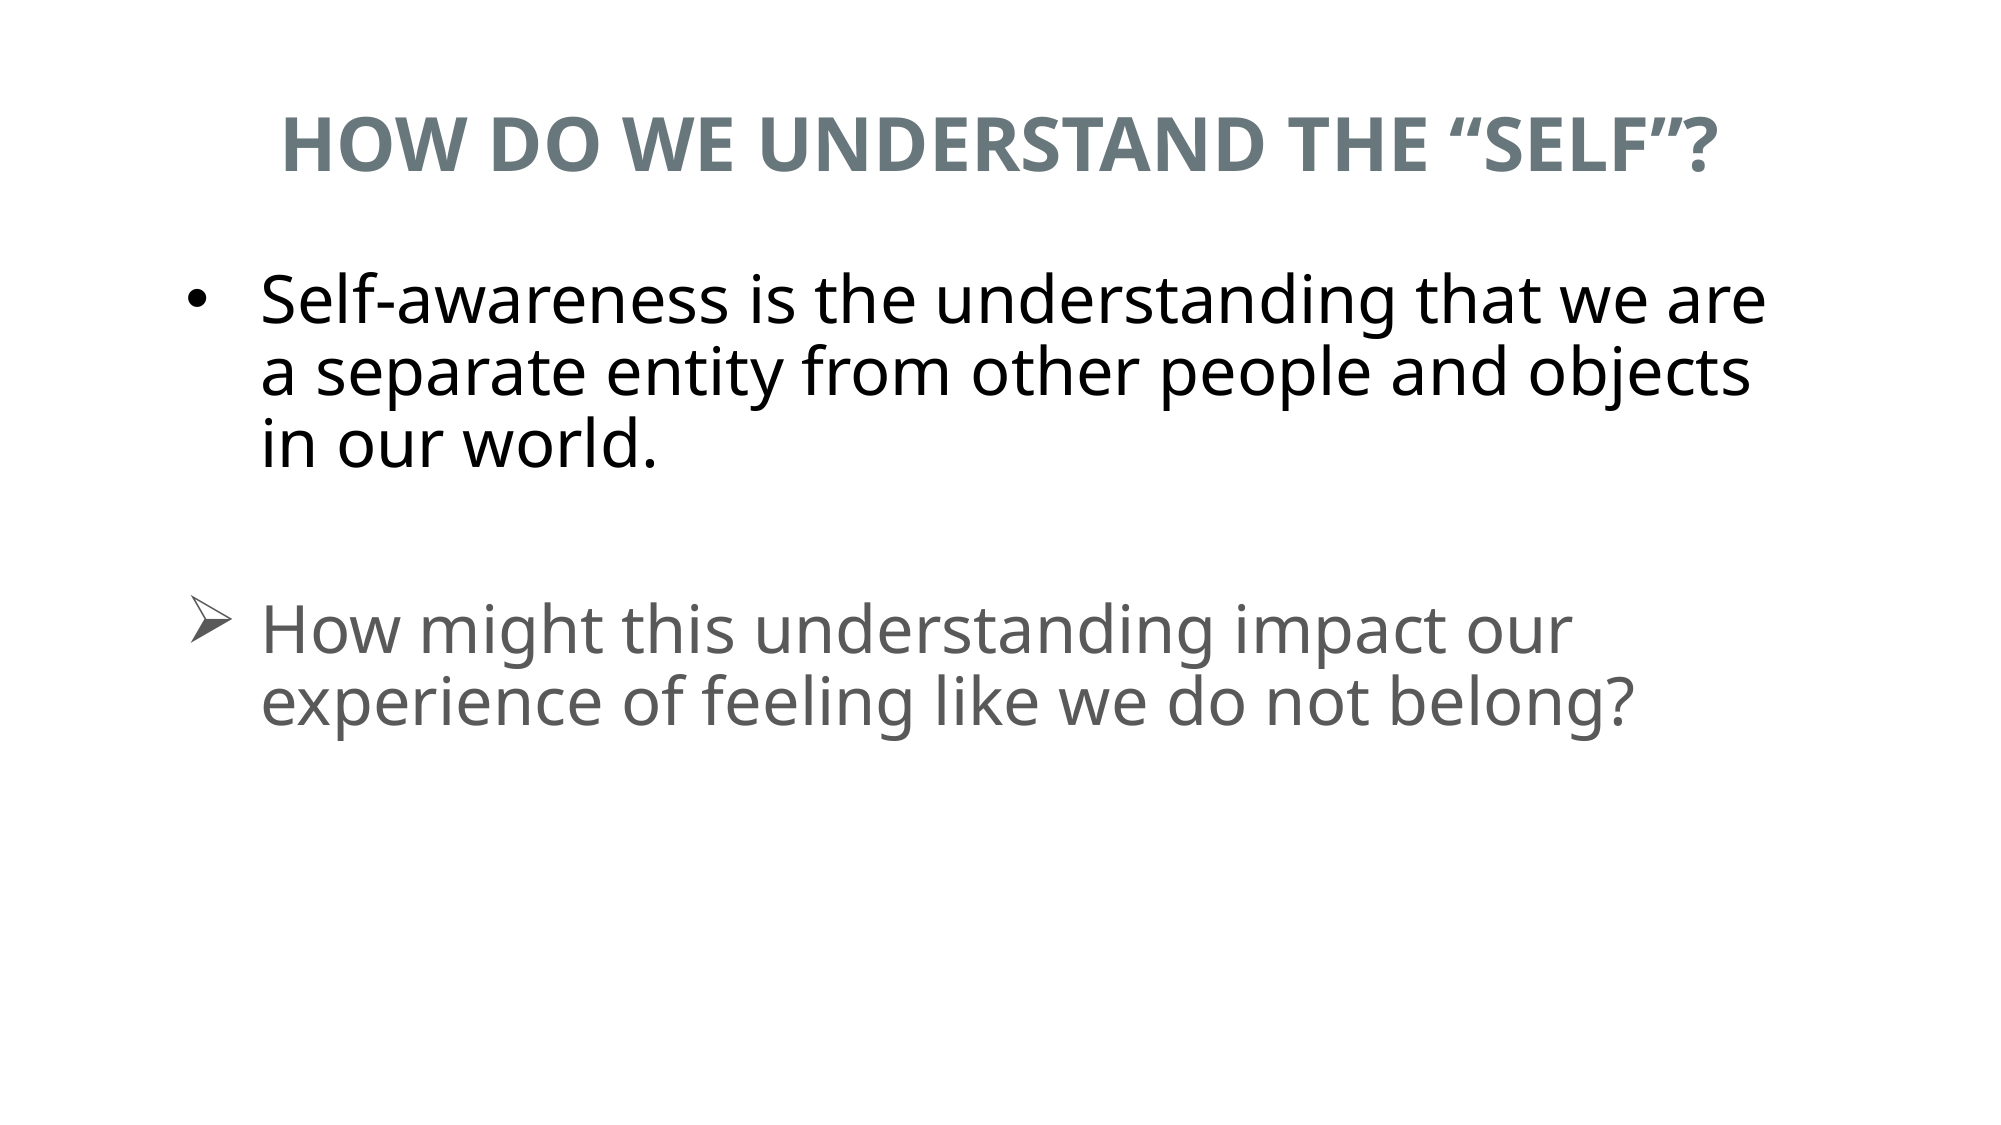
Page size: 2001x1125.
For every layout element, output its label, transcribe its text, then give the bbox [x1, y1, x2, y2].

title HOW DO WE UNDERSTAND THE “SELF”? [99, 53, 1900, 241]
list Self-awareness is the understanding that we are a separate entity from other people and objects in our world. How might this understanding impact our experience of feeling like we do not belong? [170, 258, 1830, 1125]
